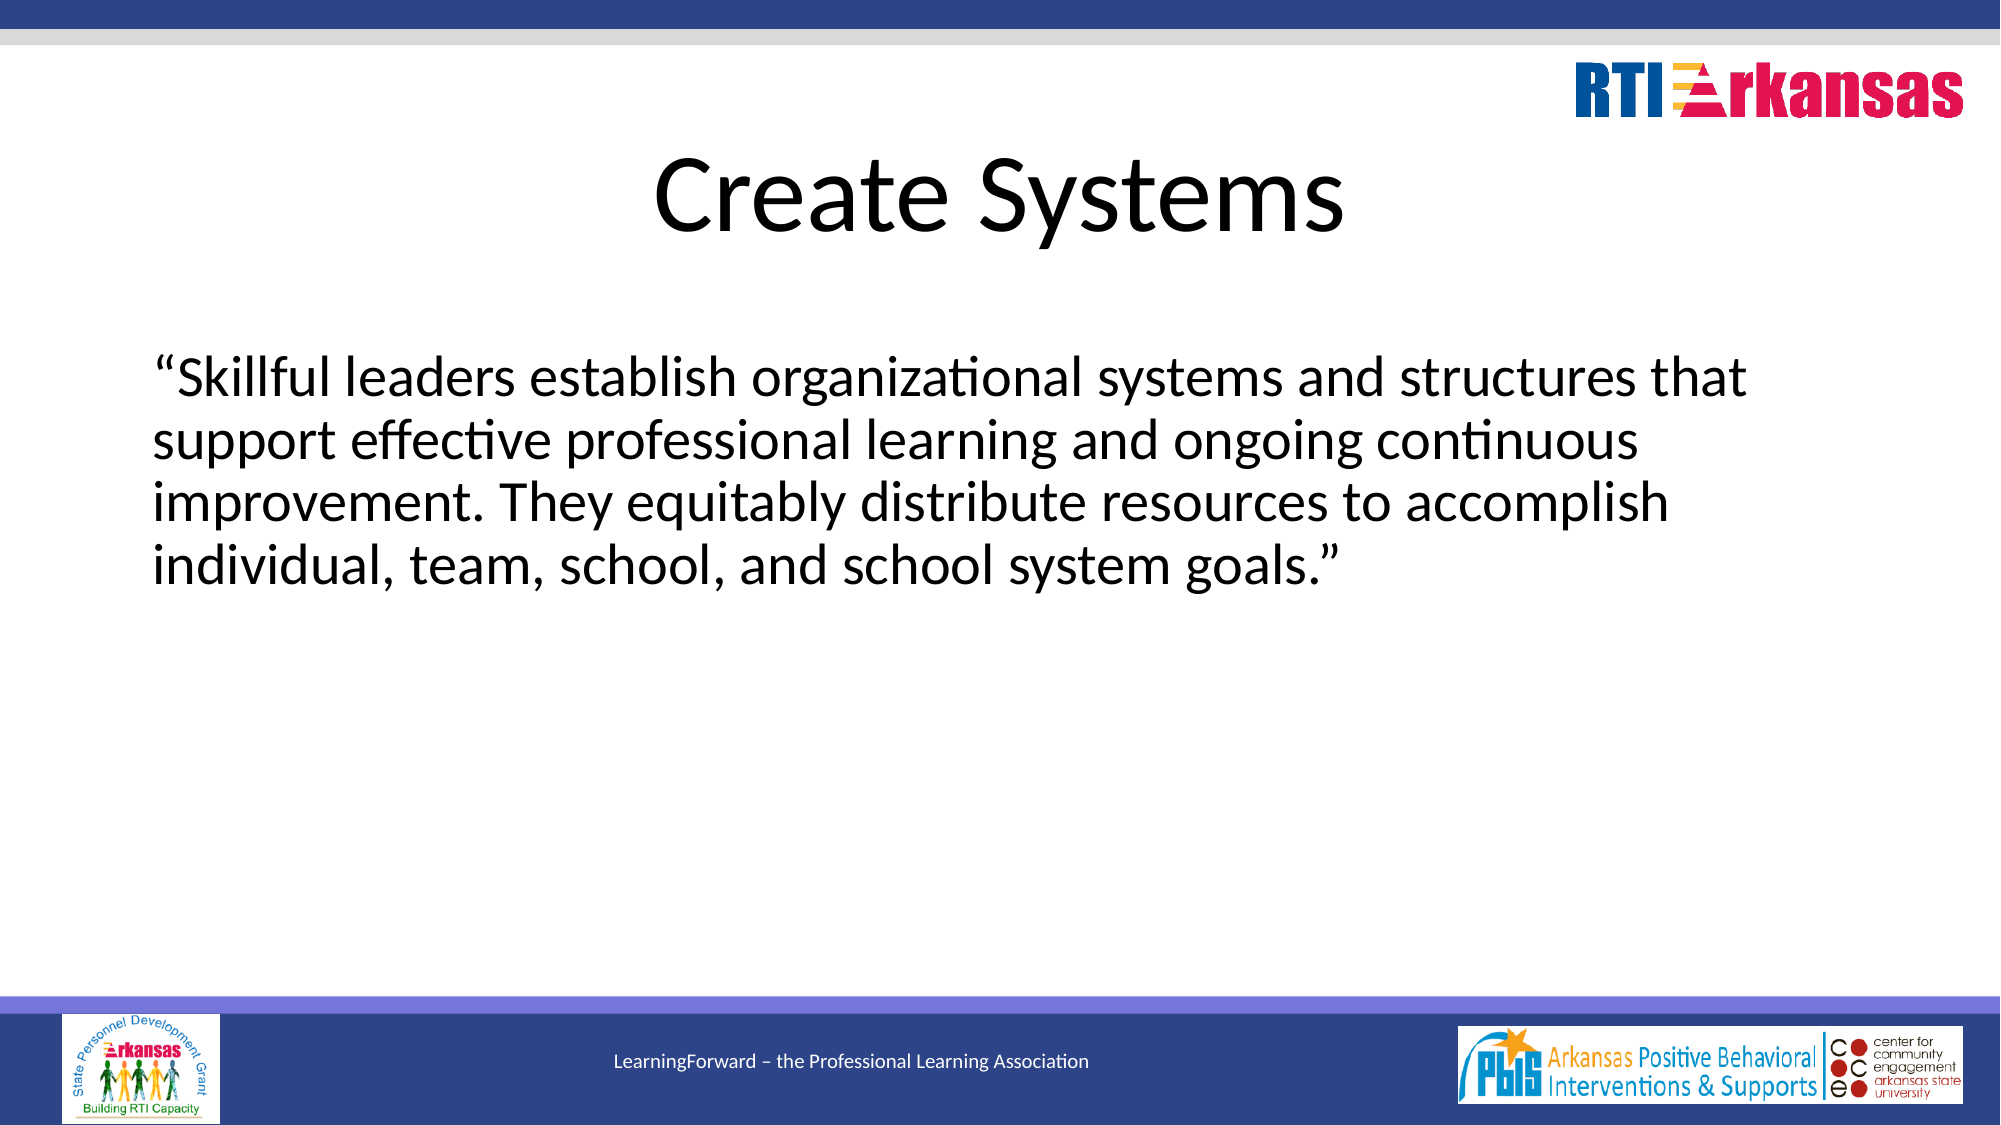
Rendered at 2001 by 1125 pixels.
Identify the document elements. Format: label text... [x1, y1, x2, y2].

title Create Systems [0, 104, 2000, 286]
text_box LearningForward – the Professional Learning Association [529, 1040, 1175, 1081]
picture [1573, 55, 1964, 104]
picture [62, 1013, 220, 1124]
picture [1458, 1025, 1964, 1104]
list “Skillful leaders establish organizational systems and structures that support effective professional learning and ongoing continuous improvement. They equitably distribute resources to accomplish individual, team, school, and school system goals.” [137, 338, 1863, 969]
